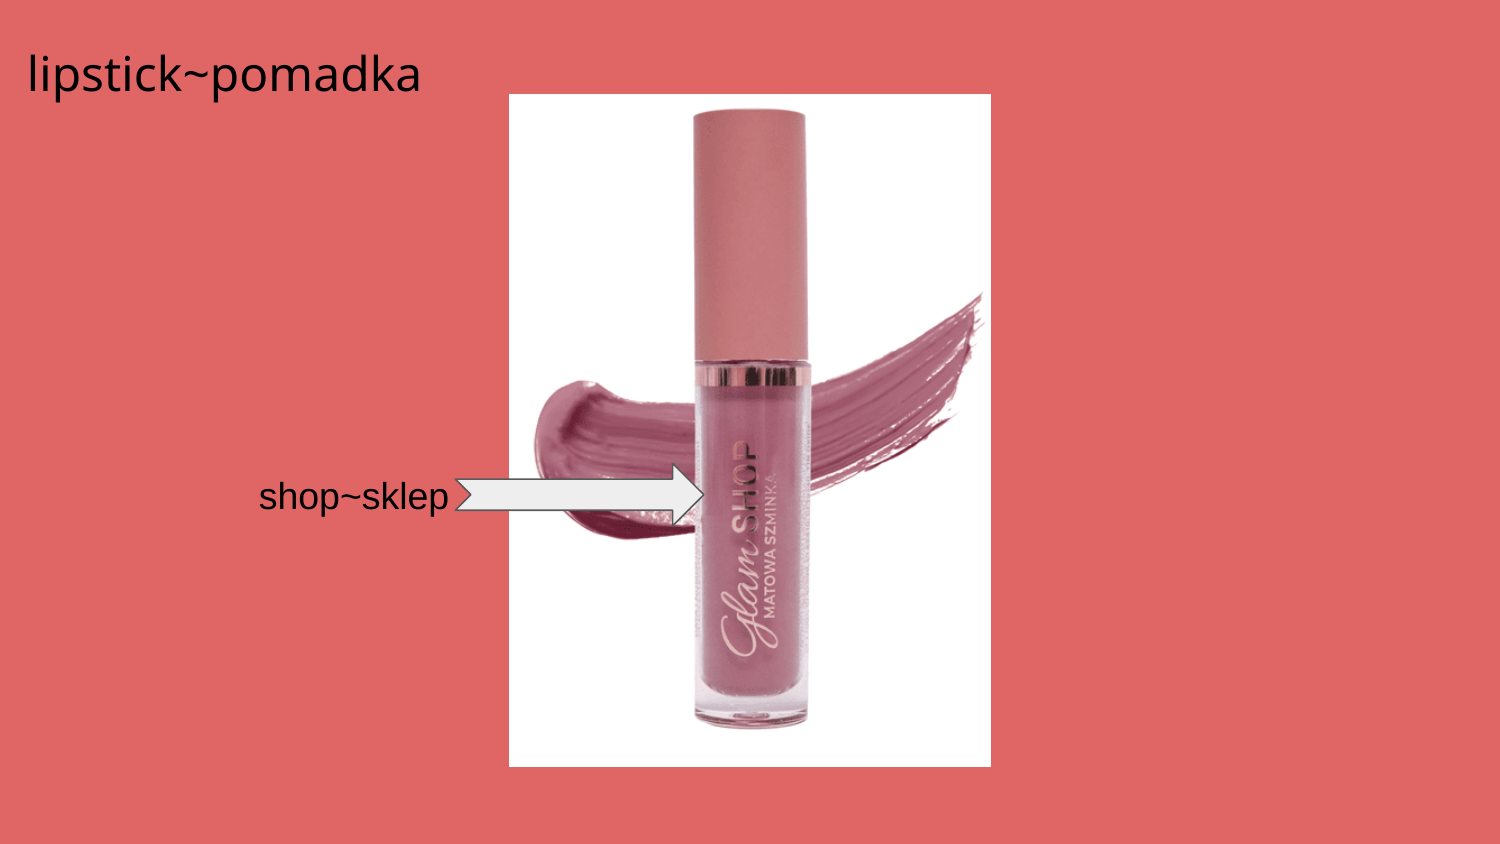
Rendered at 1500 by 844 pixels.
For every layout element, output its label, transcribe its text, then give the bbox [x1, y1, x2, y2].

text_box shop~sklep [243, 456, 504, 532]
picture [509, 94, 991, 767]
text_box lipstick~pomadka [11, 28, 504, 117]
